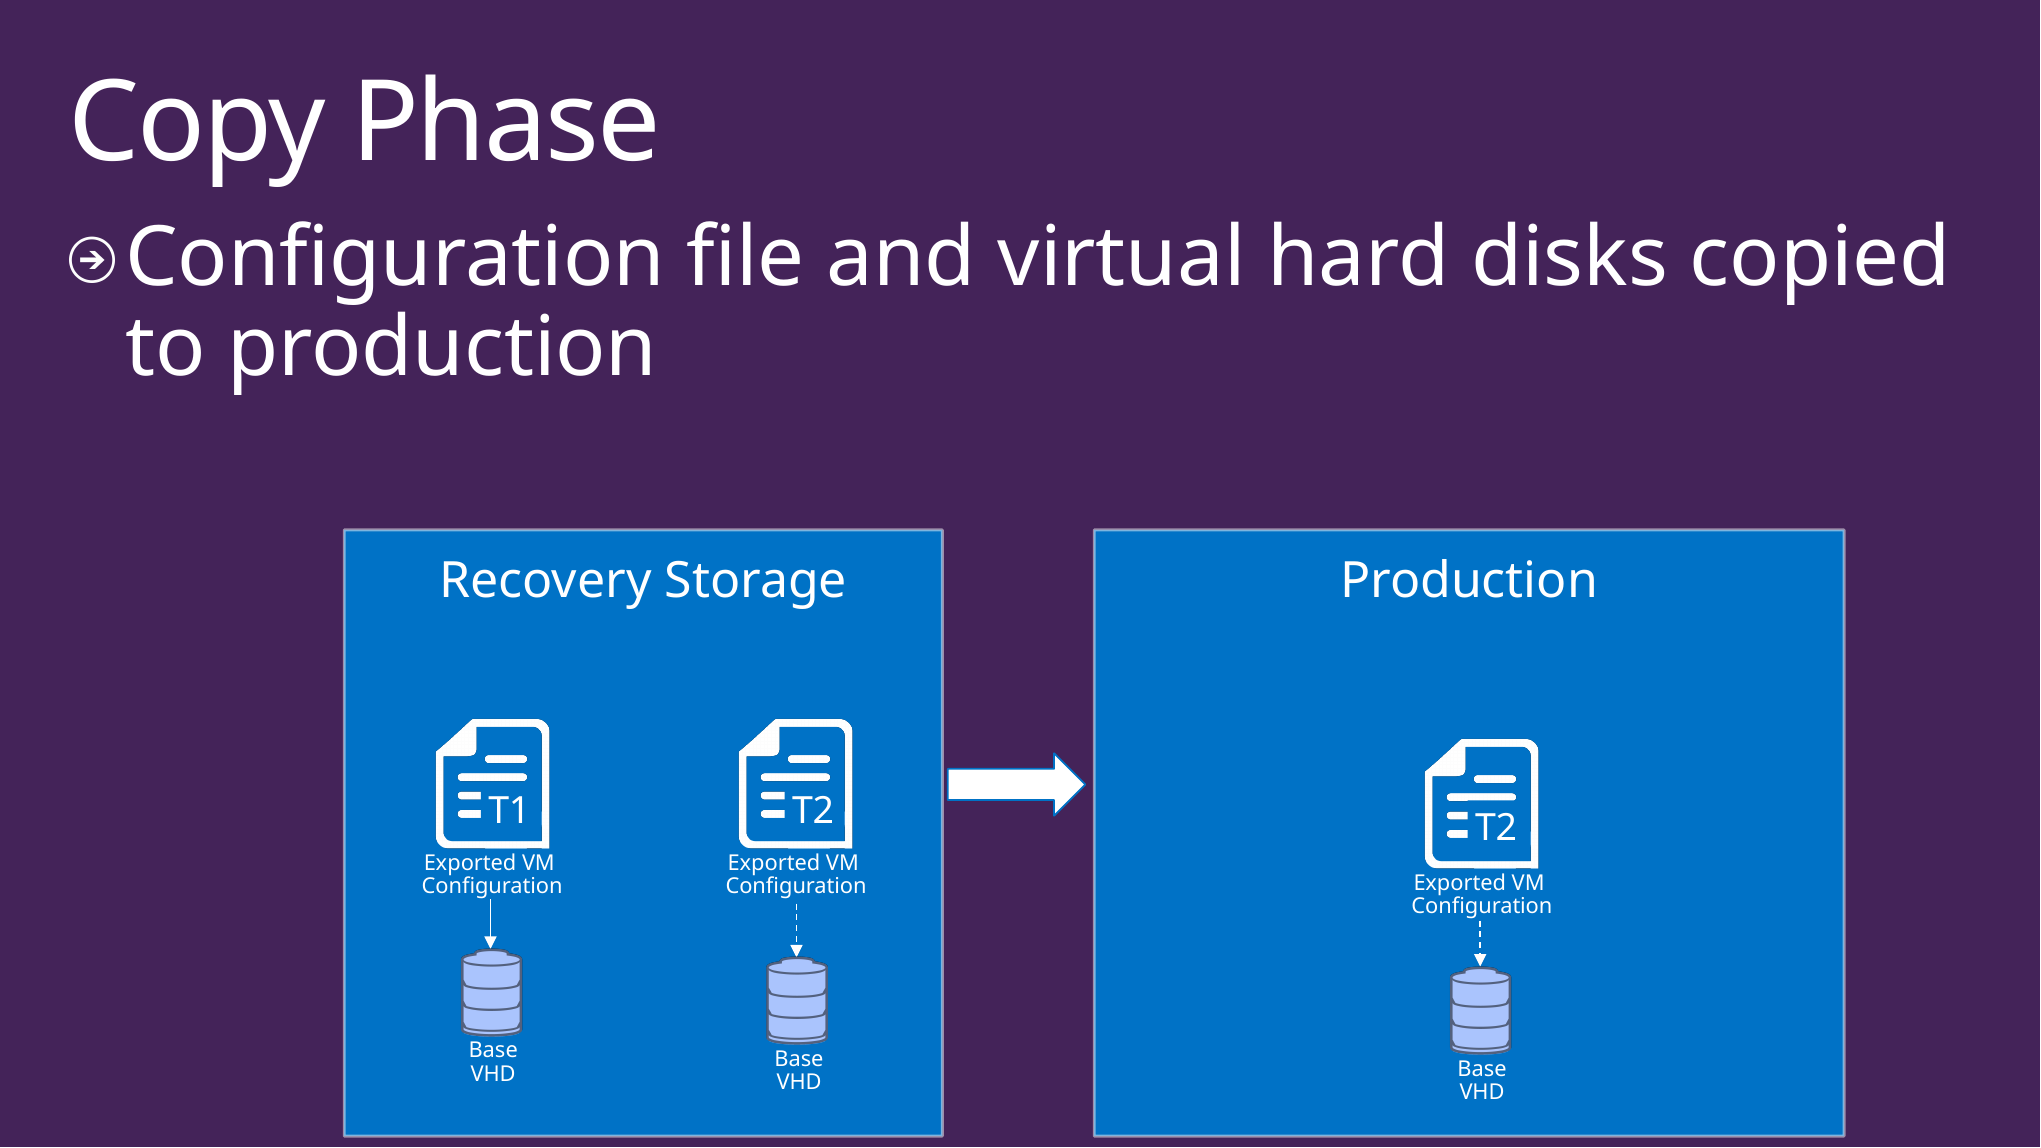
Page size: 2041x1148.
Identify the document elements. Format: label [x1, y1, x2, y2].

picture [69, 224, 128, 283]
text_box [343, 528, 944, 1138]
text_box [1093, 528, 1846, 1138]
list [45, 199, 1996, 411]
title [45, 48, 1996, 199]
text_box [946, 752, 1086, 817]
